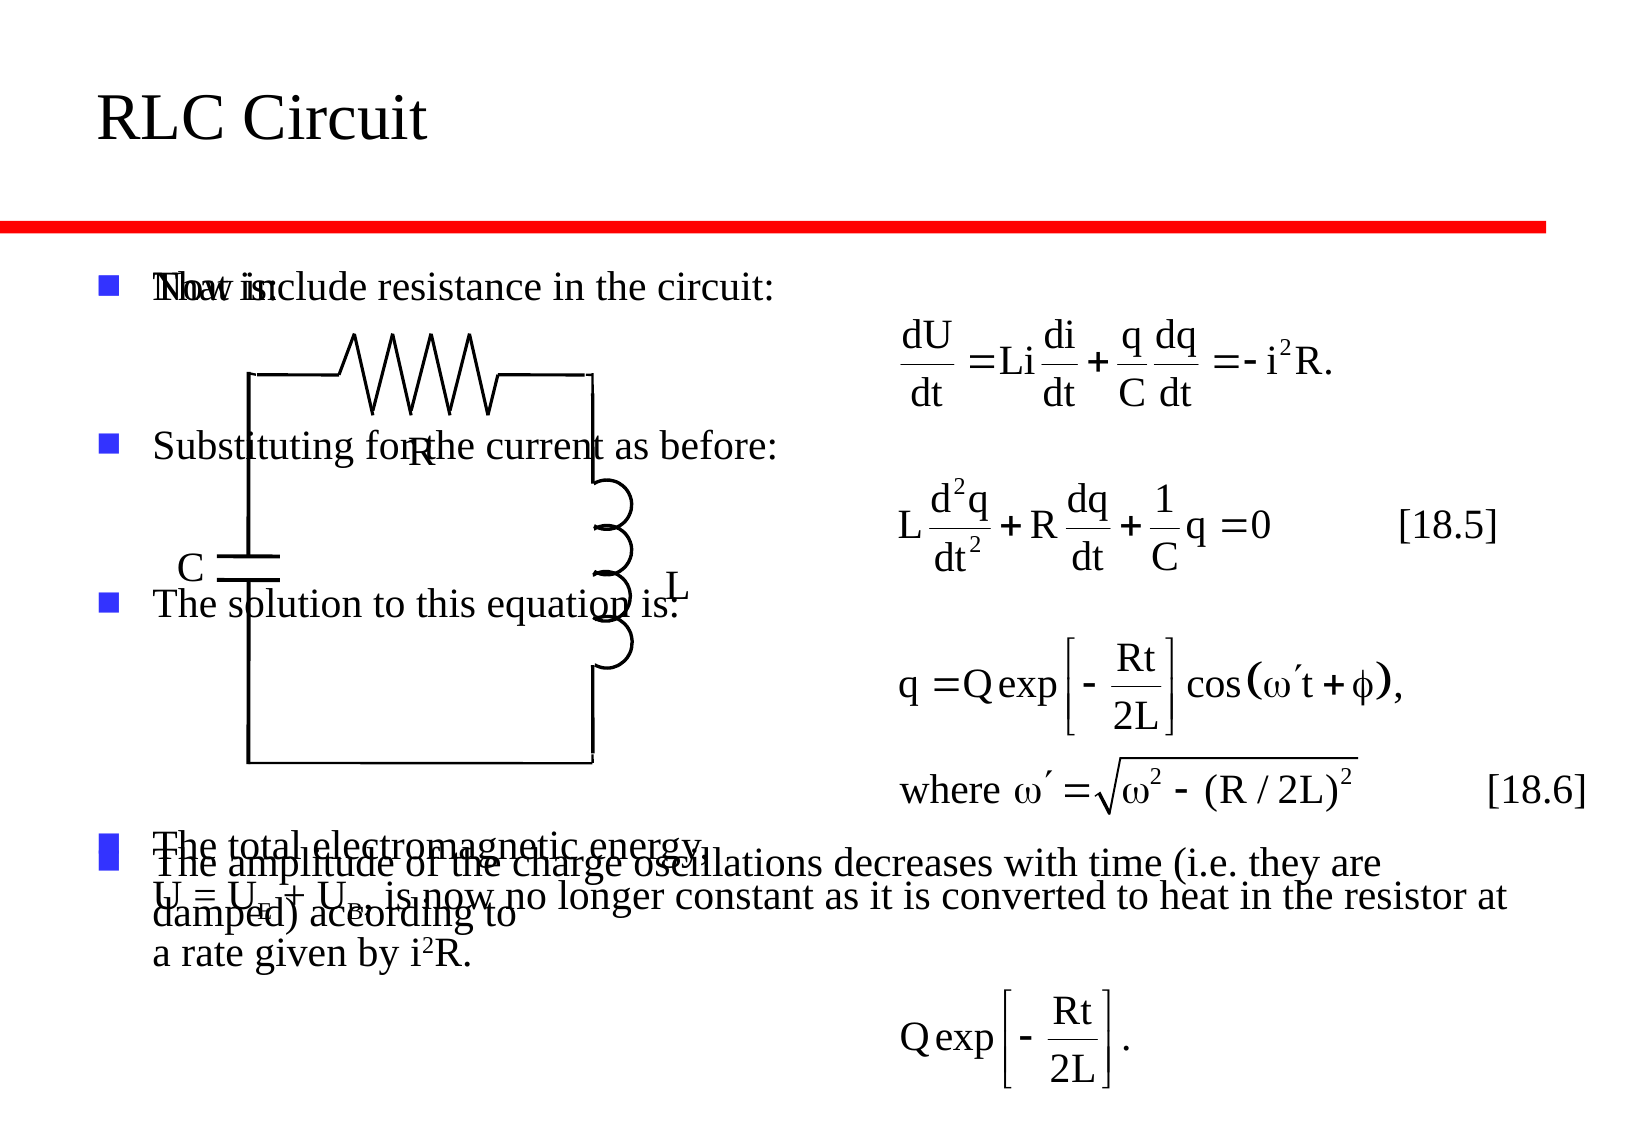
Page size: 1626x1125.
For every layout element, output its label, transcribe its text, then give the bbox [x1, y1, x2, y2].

title RLC Circuit [80, 18, 1544, 207]
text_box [896, 311, 1335, 413]
list That is: Substituting for the current as before: The solution to this equation is: The amplitude of the charge oscillations decreases with time (i.e. they are damped) according to [80, 251, 1544, 1095]
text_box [895, 632, 1590, 821]
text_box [893, 469, 1501, 577]
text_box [896, 985, 1133, 1095]
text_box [161, 325, 706, 773]
